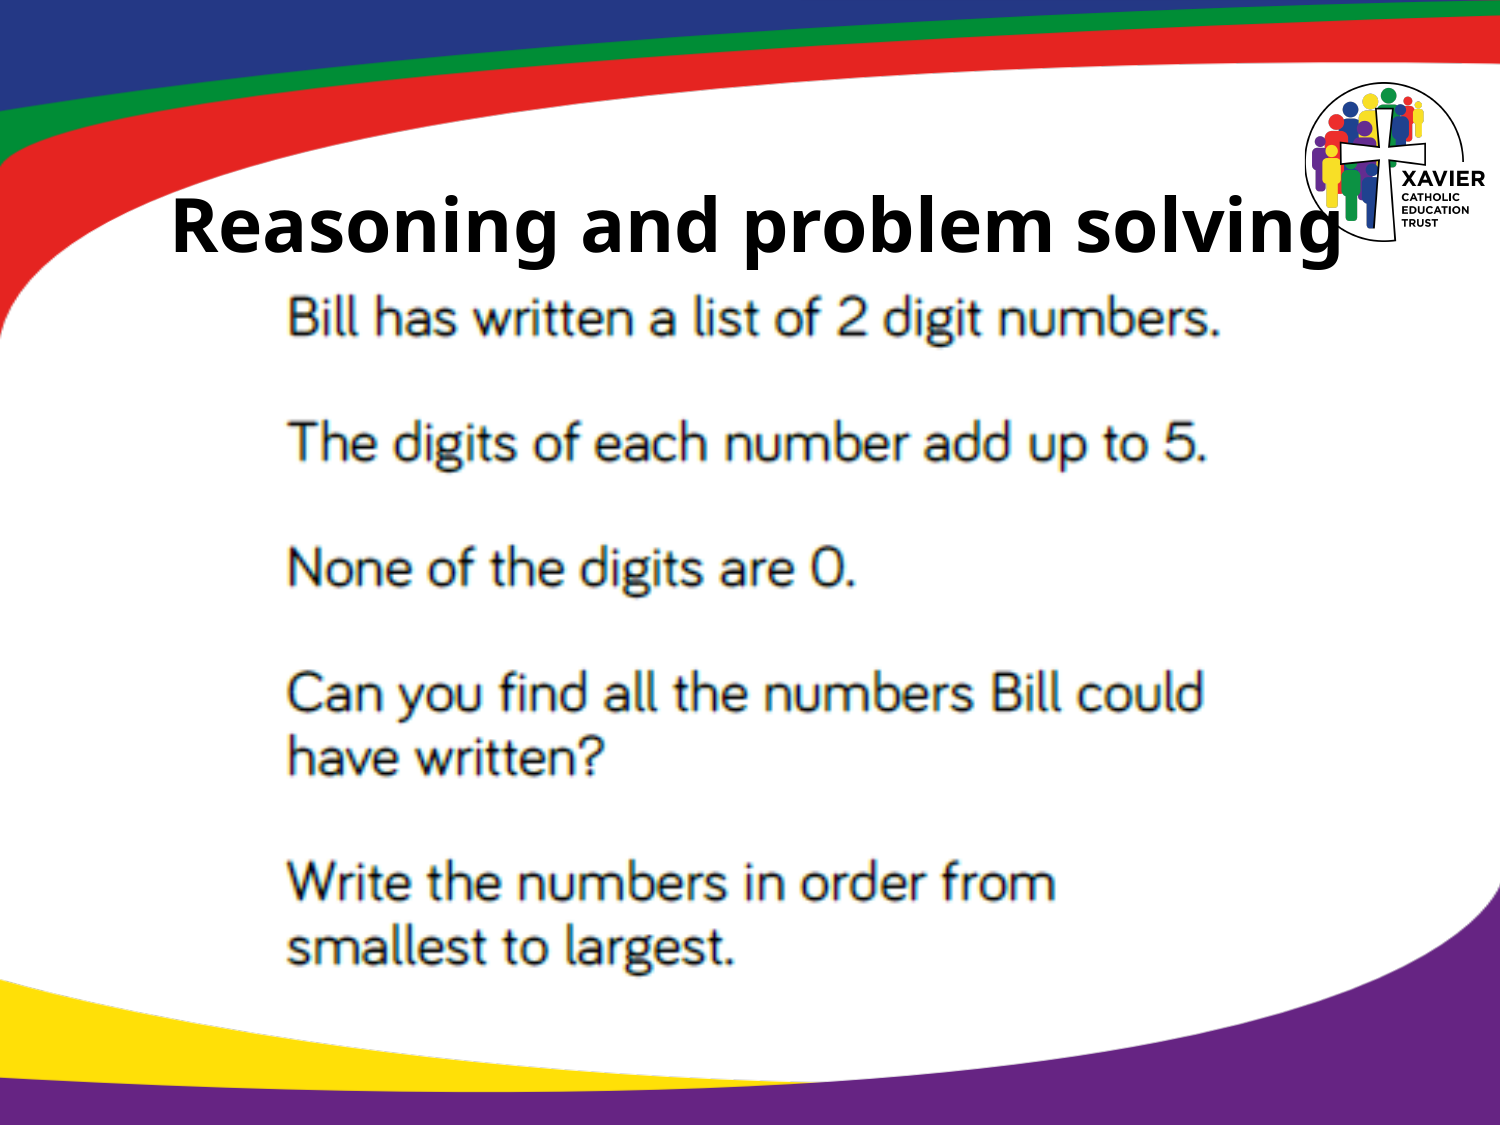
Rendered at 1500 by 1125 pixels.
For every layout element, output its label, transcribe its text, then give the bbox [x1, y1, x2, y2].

picture [279, 281, 1236, 1000]
title Reasoning and problem solving [90, 119, 1424, 338]
